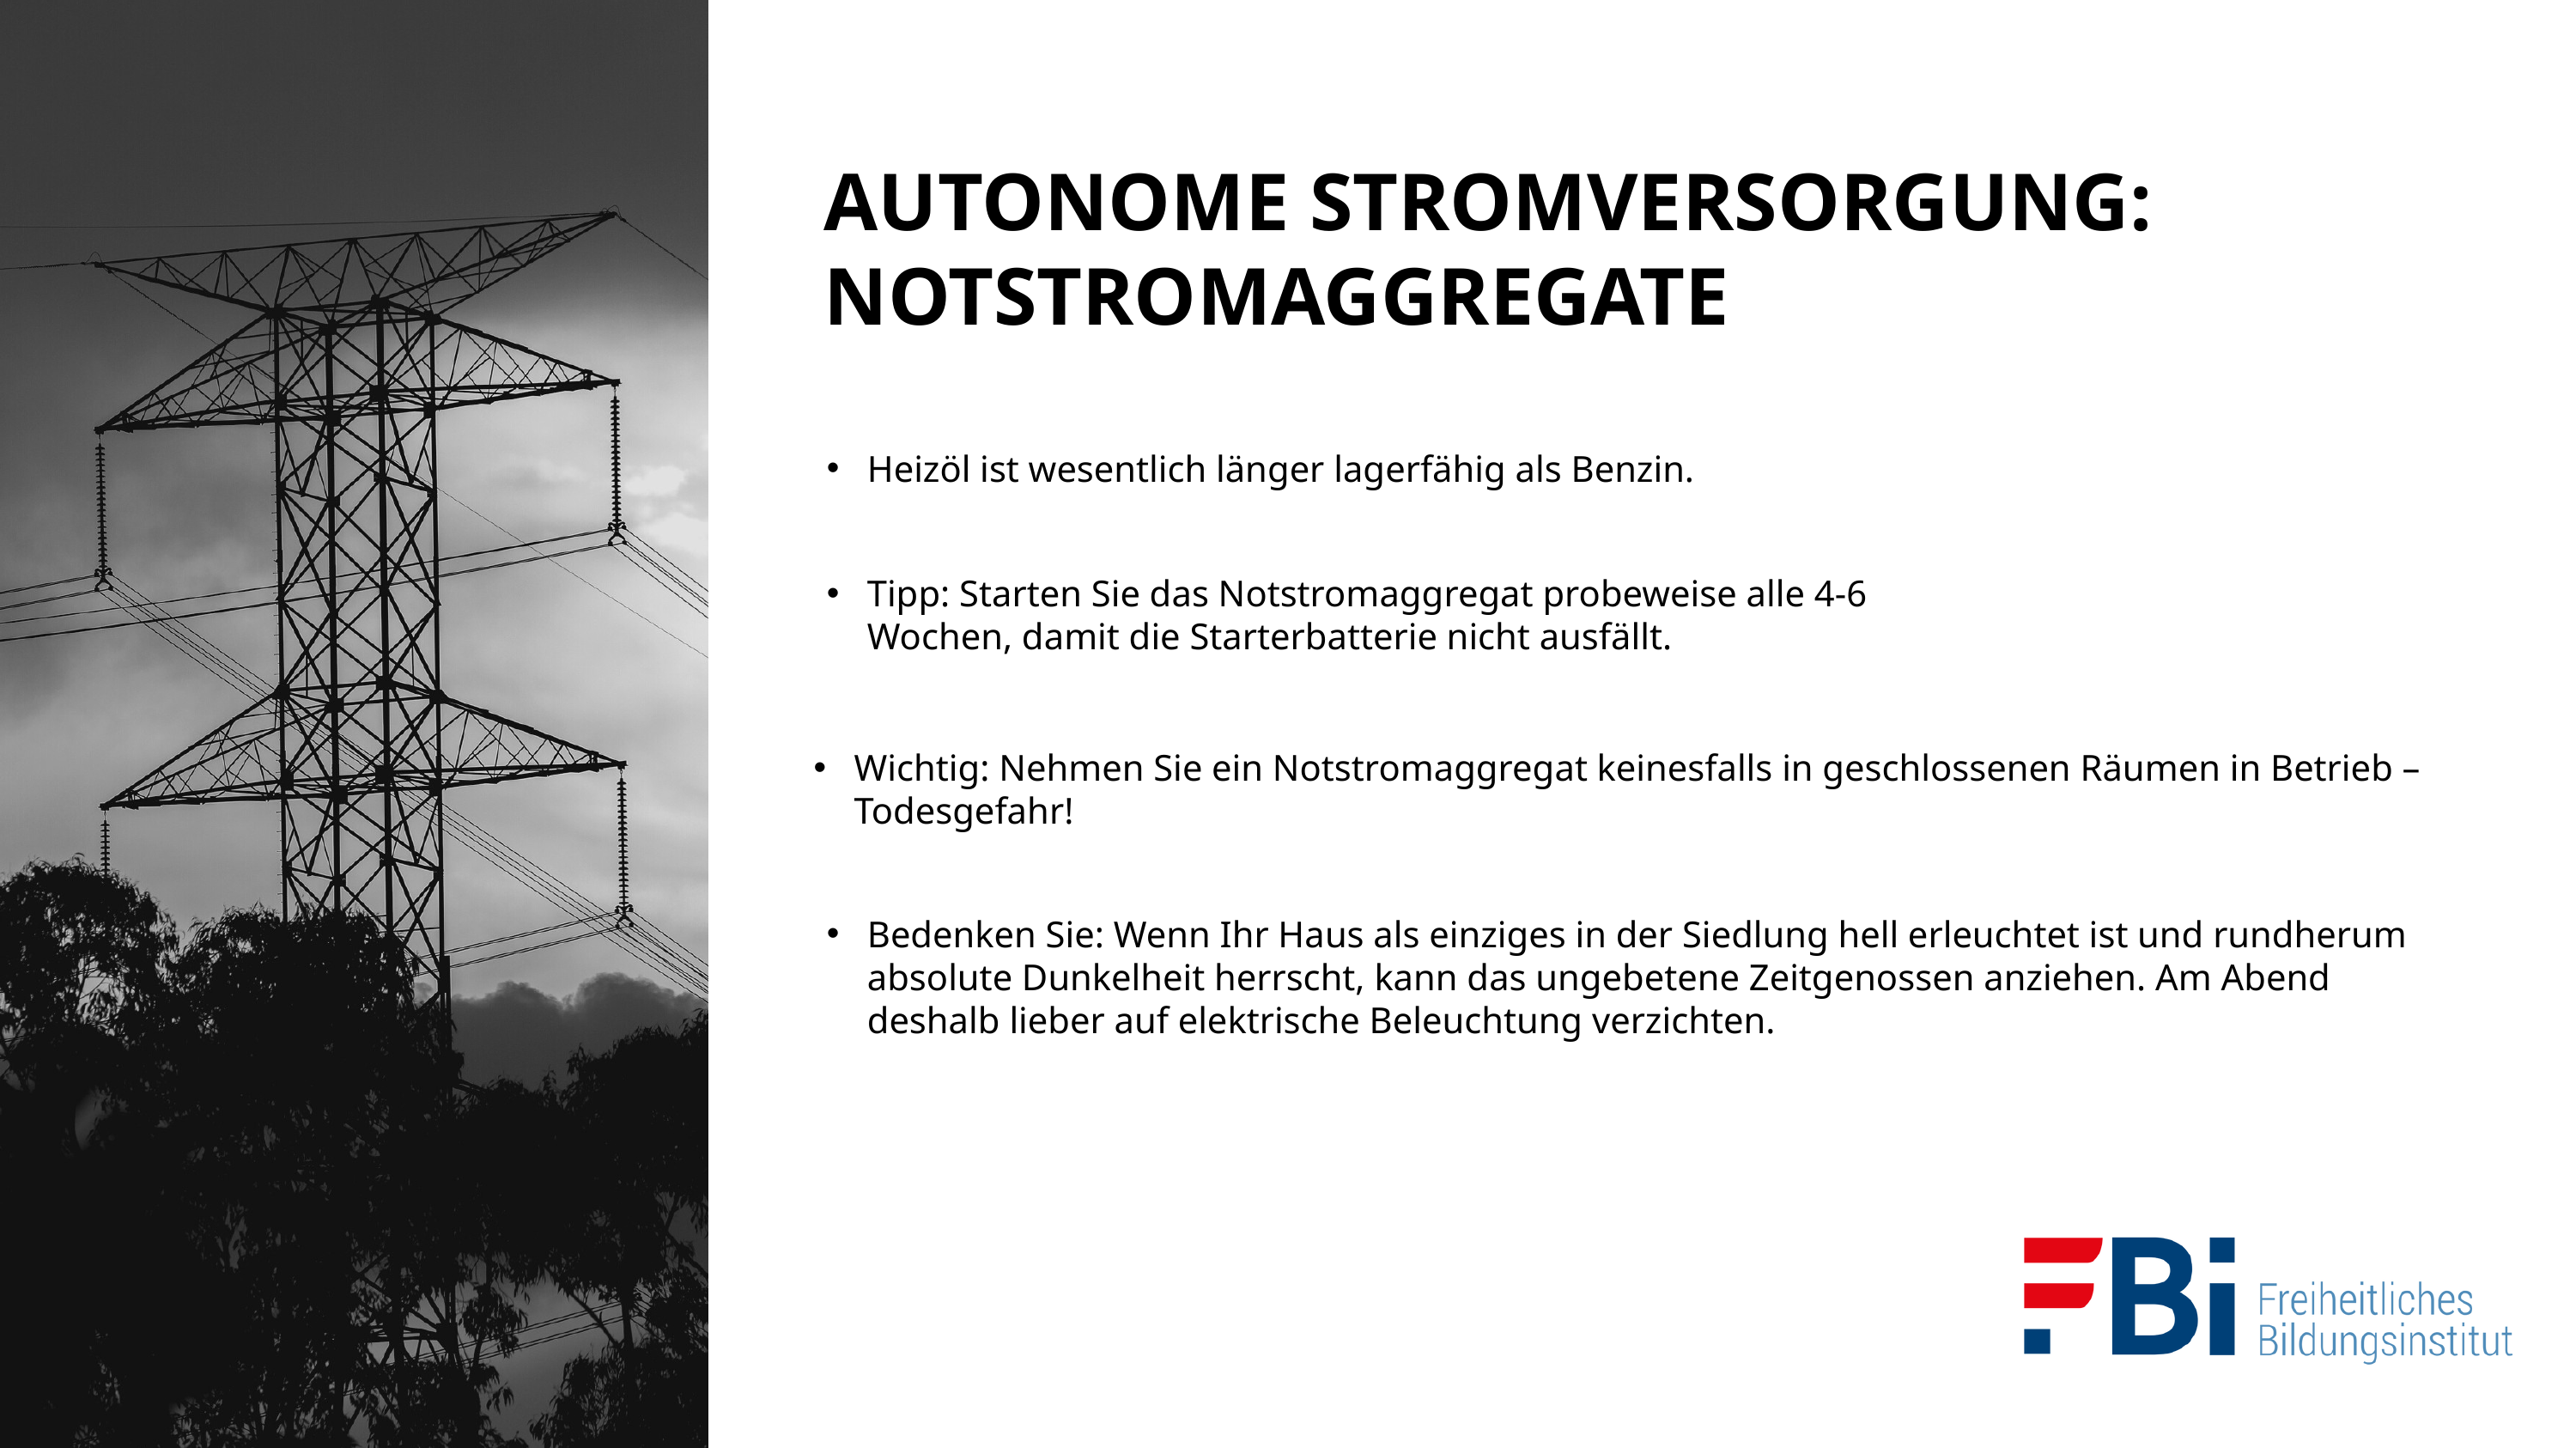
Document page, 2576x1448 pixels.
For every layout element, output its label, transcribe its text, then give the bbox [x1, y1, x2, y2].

text_box Bedenken Sie: Wenn Ihr Haus als einziges in der Siedlung hell erleuchtet ist und rundherum absolute Dunkelheit herrscht, kann das ungebetene Zeitgenossen anziehen. Am Abend deshalb lieber auf elektrische Beleuchtung verzichten. [814, 905, 2458, 1047]
text_box Wichtig: Nehmen Sie ein Notstromaggregat keinesfalls in geschlossenen Räumen in Betrieb – Todesgefahr! [800, 739, 2445, 838]
text_box Tipp: Starten Sie das Notstromaggregat probeweise alle 4-6 Wochen, damit die Starterbatterie nicht ausfällt. [814, 564, 2458, 664]
text_box AUTONOME STROMVERSORGUNG: NOTSTROMAGGREGATE [811, 145, 2576, 348]
text_box Heizöl ist wesentlich länger lagerfähig als Benzin. [814, 439, 2458, 496]
picture [2024, 1237, 2516, 1372]
picture [0, 0, 709, 1448]
